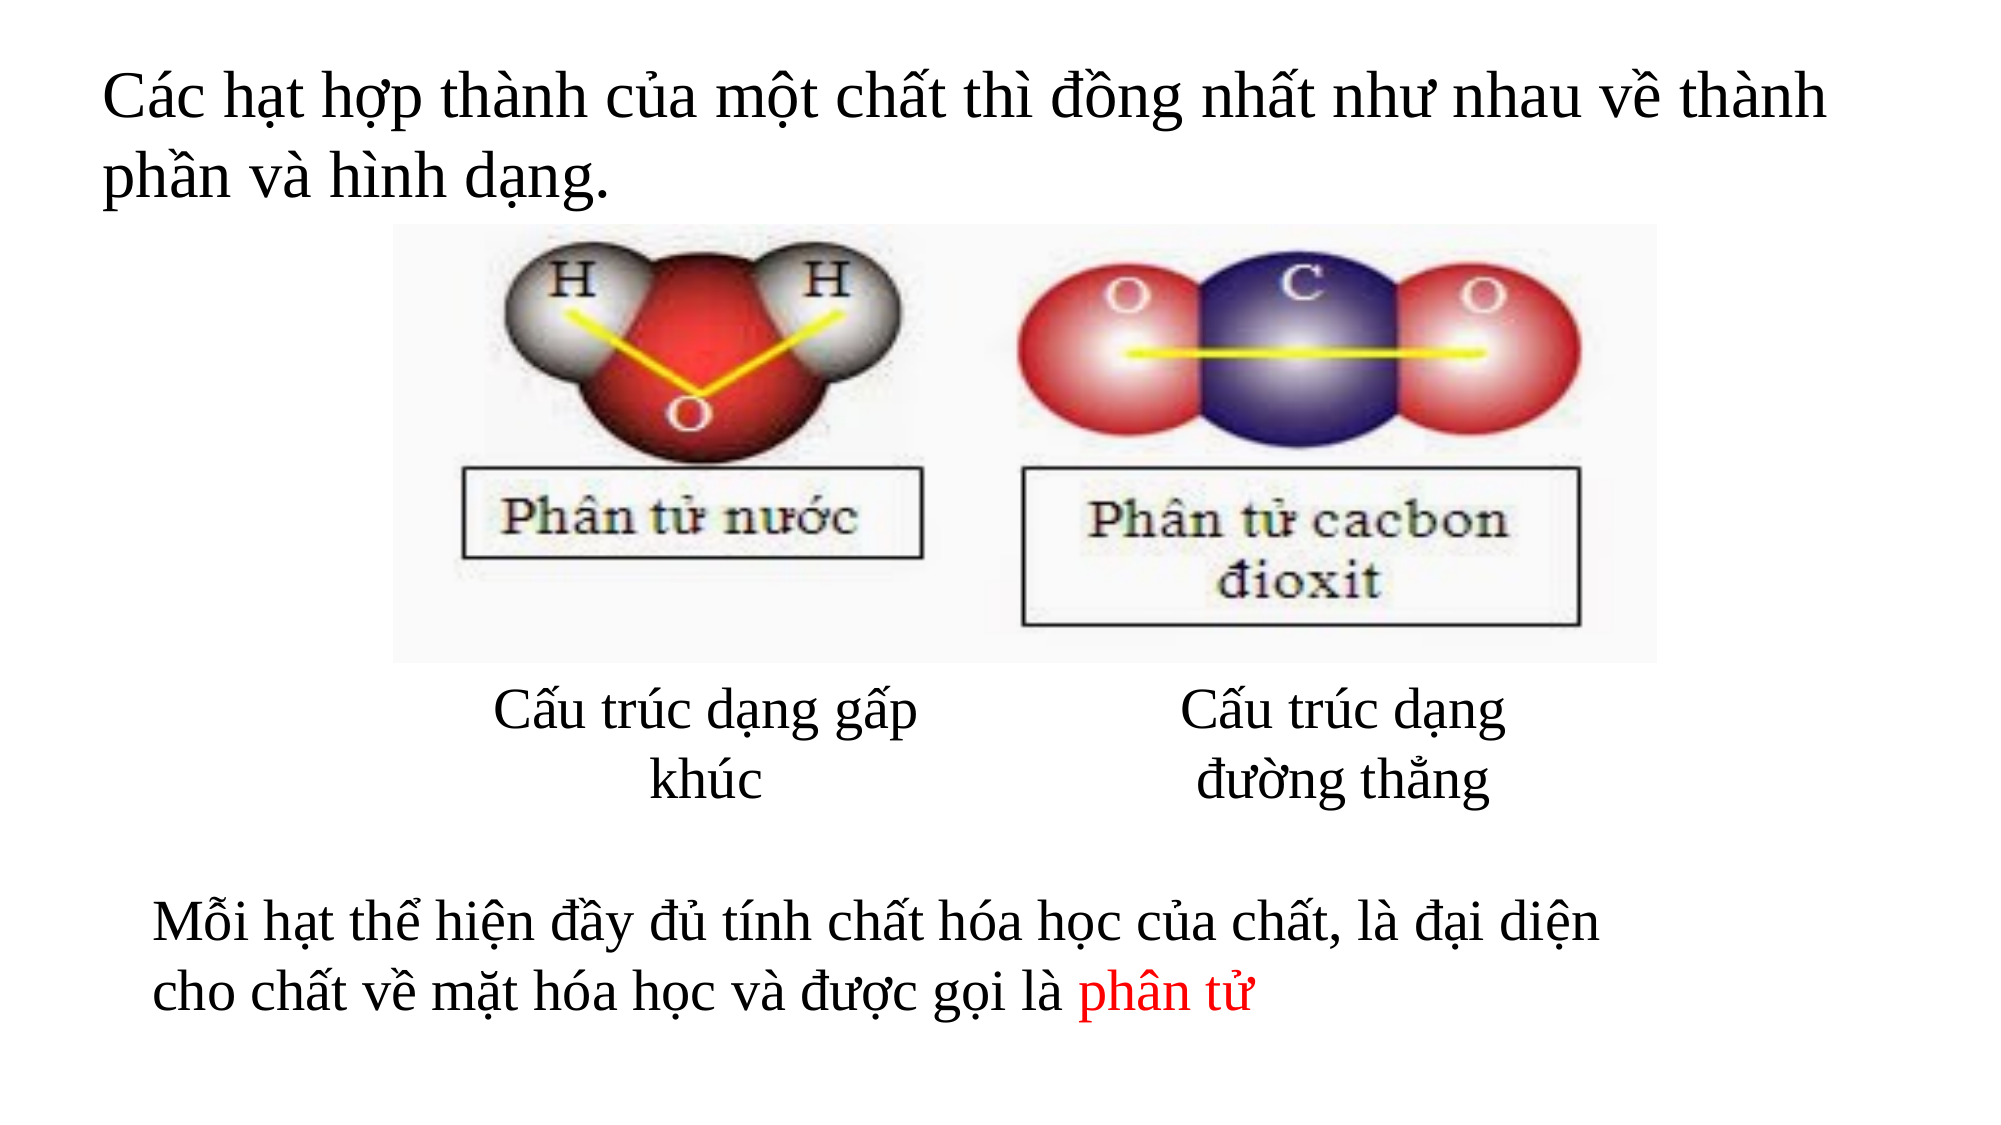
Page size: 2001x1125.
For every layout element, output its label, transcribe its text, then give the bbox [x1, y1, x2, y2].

title Các hạt hợp thành của một chất thì đồng nhất như nhau về thành phần và hình dạng. [87, 37, 1888, 225]
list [393, 224, 1657, 663]
text_box Cấu trúc dạng gấp khúc [474, 671, 938, 818]
text_box Cấu trúc dạng đường thẳng [1100, 671, 1588, 818]
text_box Mỗi hạt thể hiện đầy đủ tính chất hóa học của chất, là đại diện cho chất về mặt hóa học và được gọi là phân tử [137, 874, 1675, 1030]
